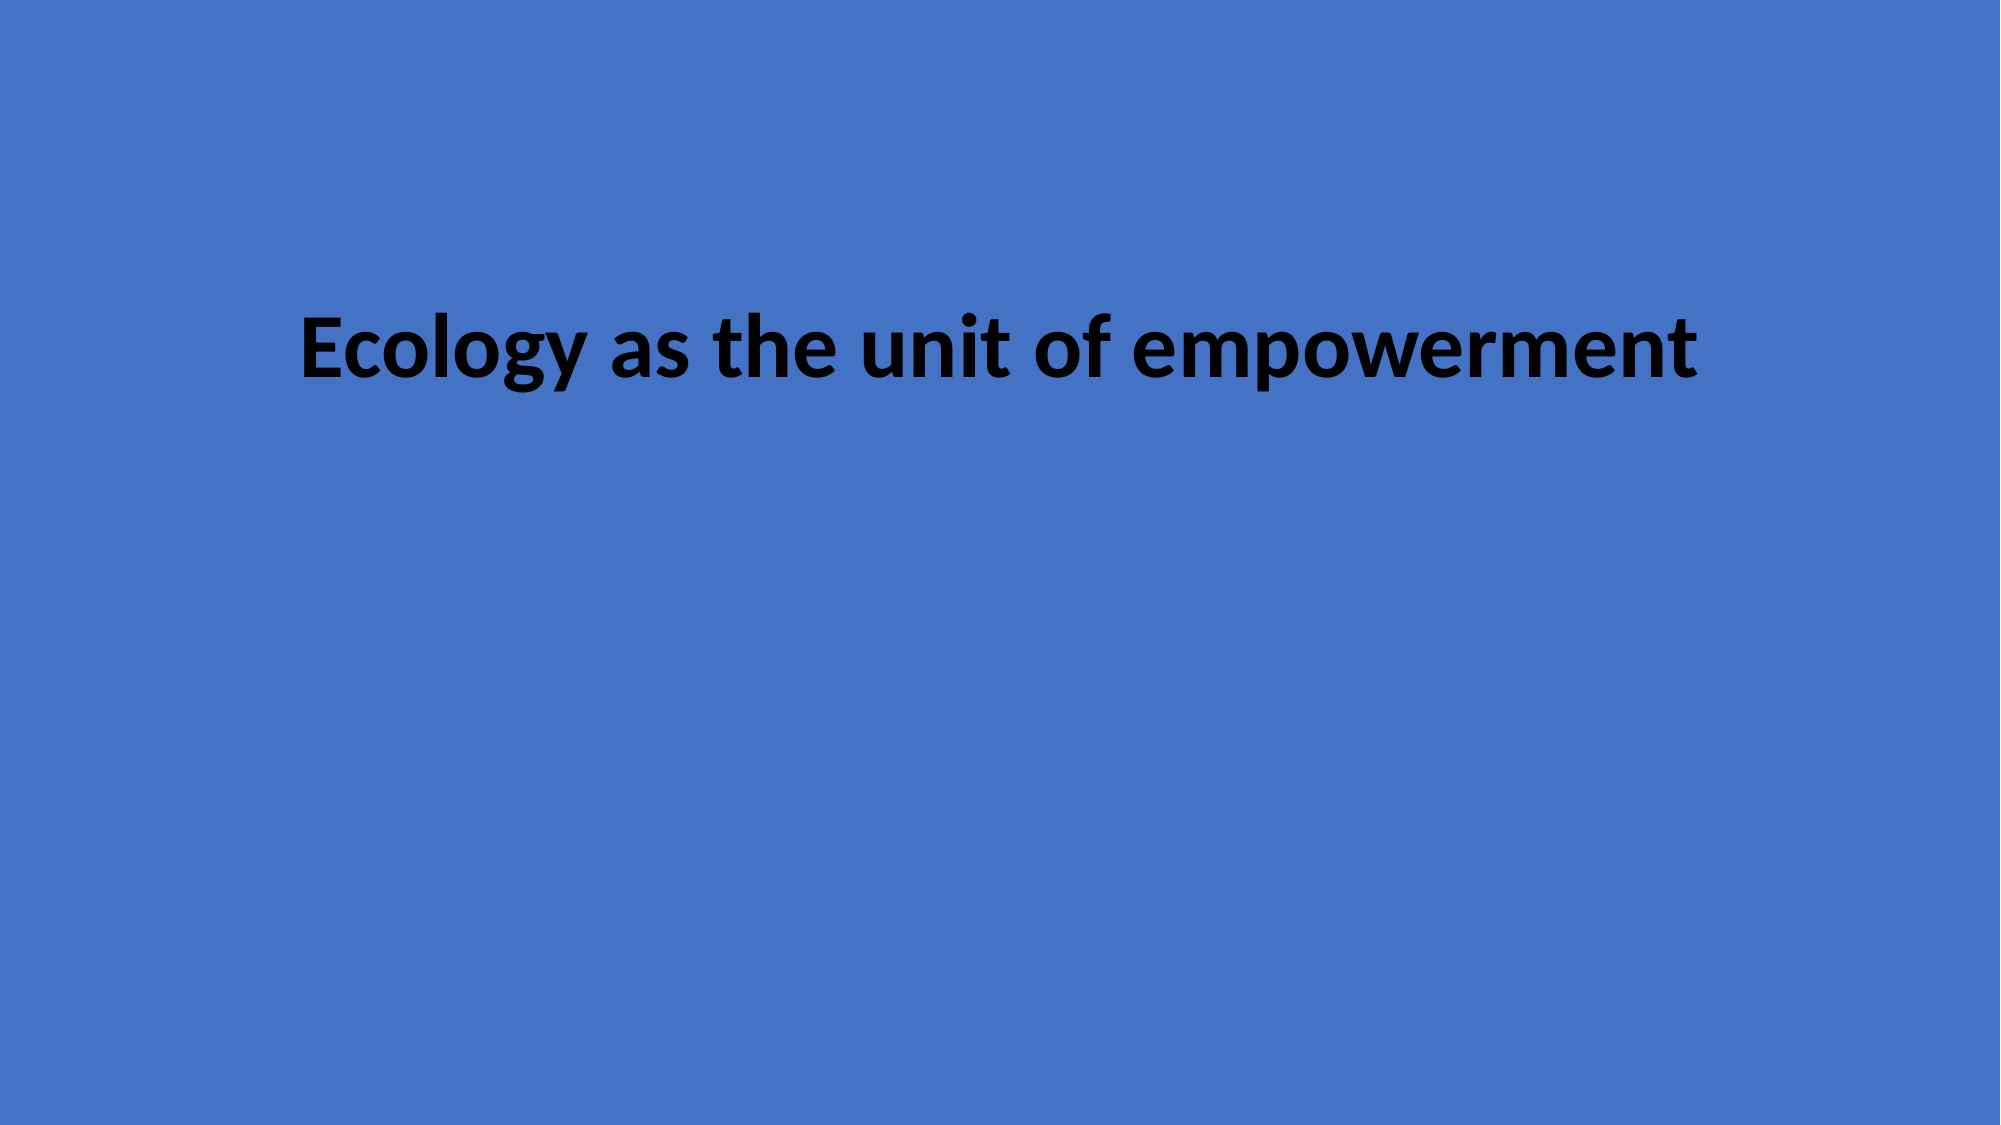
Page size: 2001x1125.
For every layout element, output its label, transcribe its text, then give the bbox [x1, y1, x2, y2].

title Ecology as the unit of empowerment [137, 238, 1863, 457]
